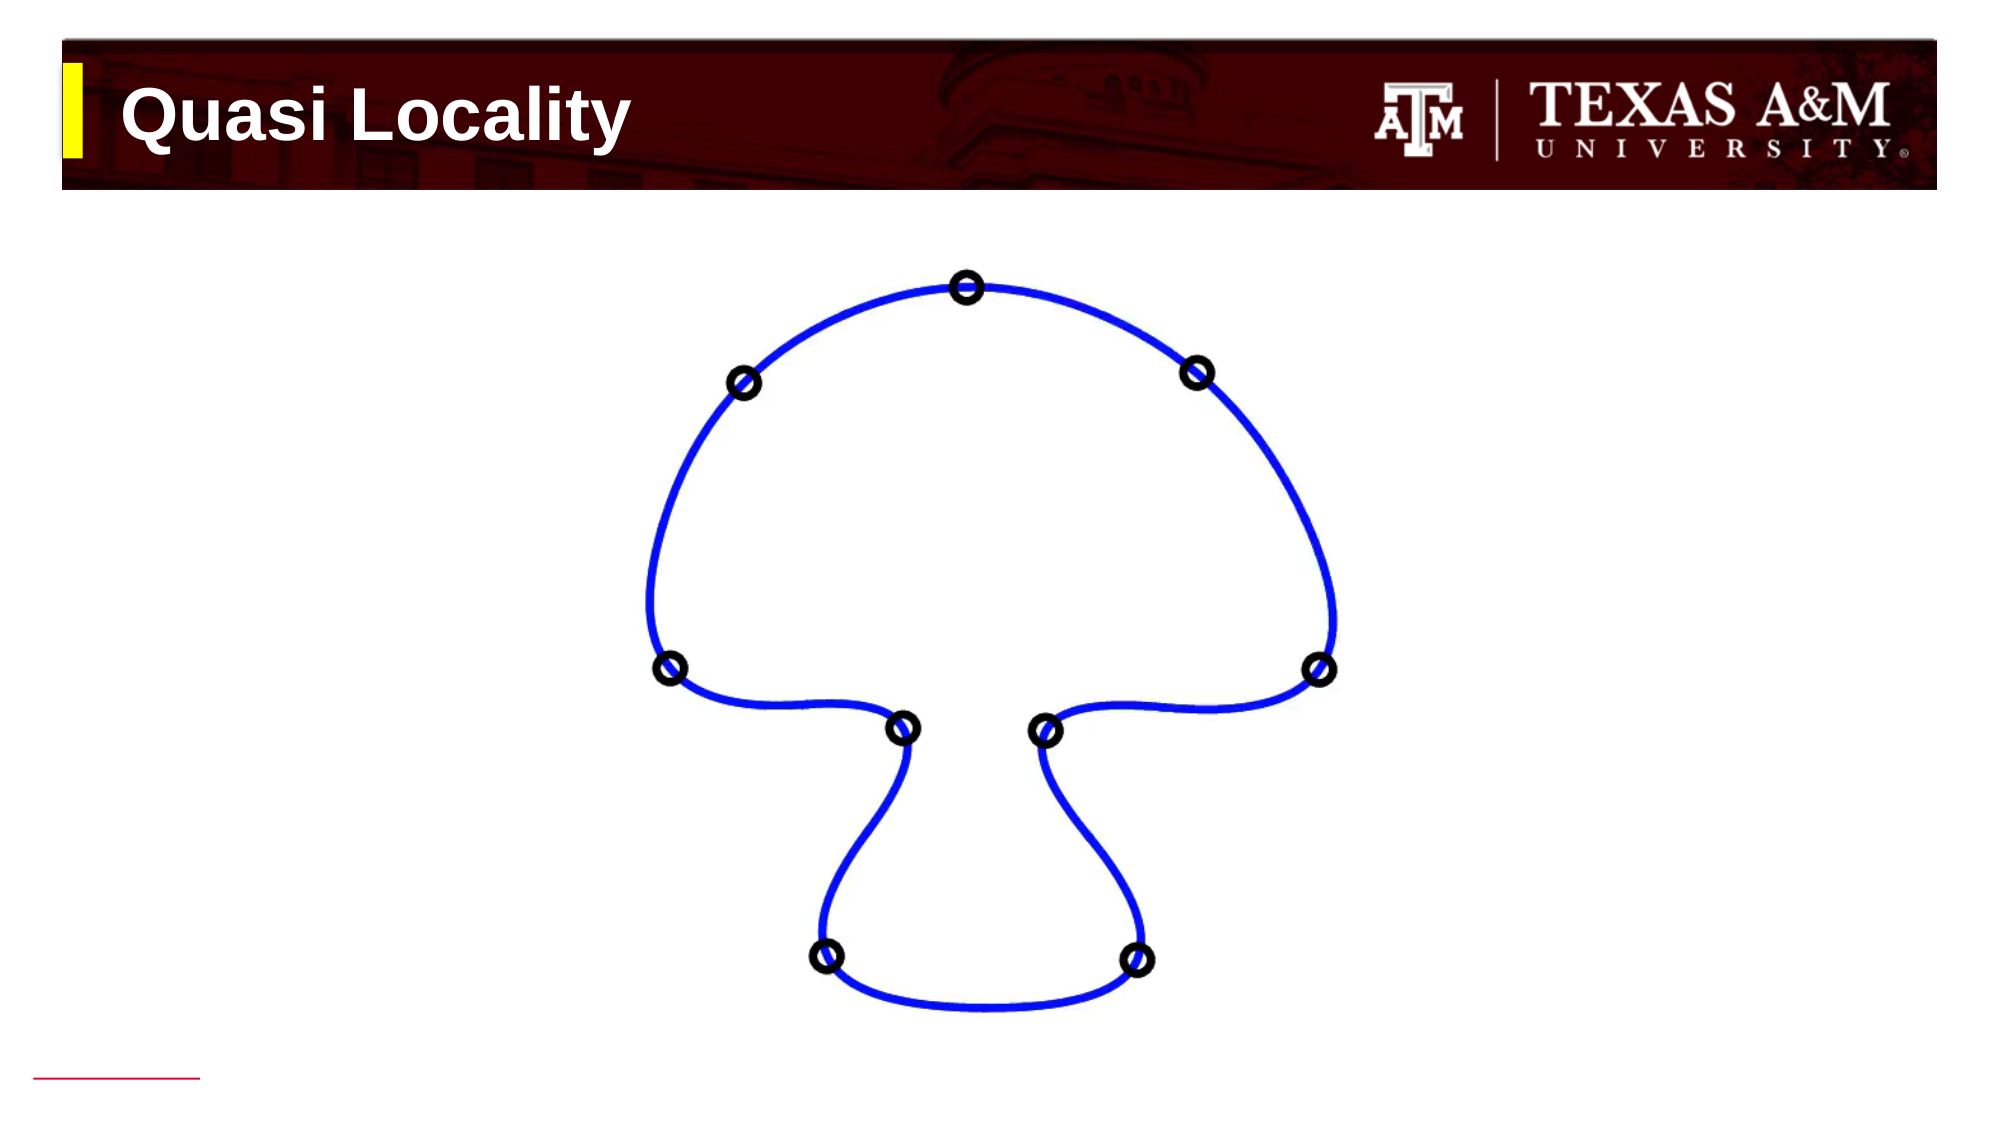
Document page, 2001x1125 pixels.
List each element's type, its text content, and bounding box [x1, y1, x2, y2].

picture [1367, 37, 1937, 190]
picture [62, 37, 105, 190]
title Quasi Locality [105, 16, 1367, 205]
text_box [199, 203, 1830, 1122]
